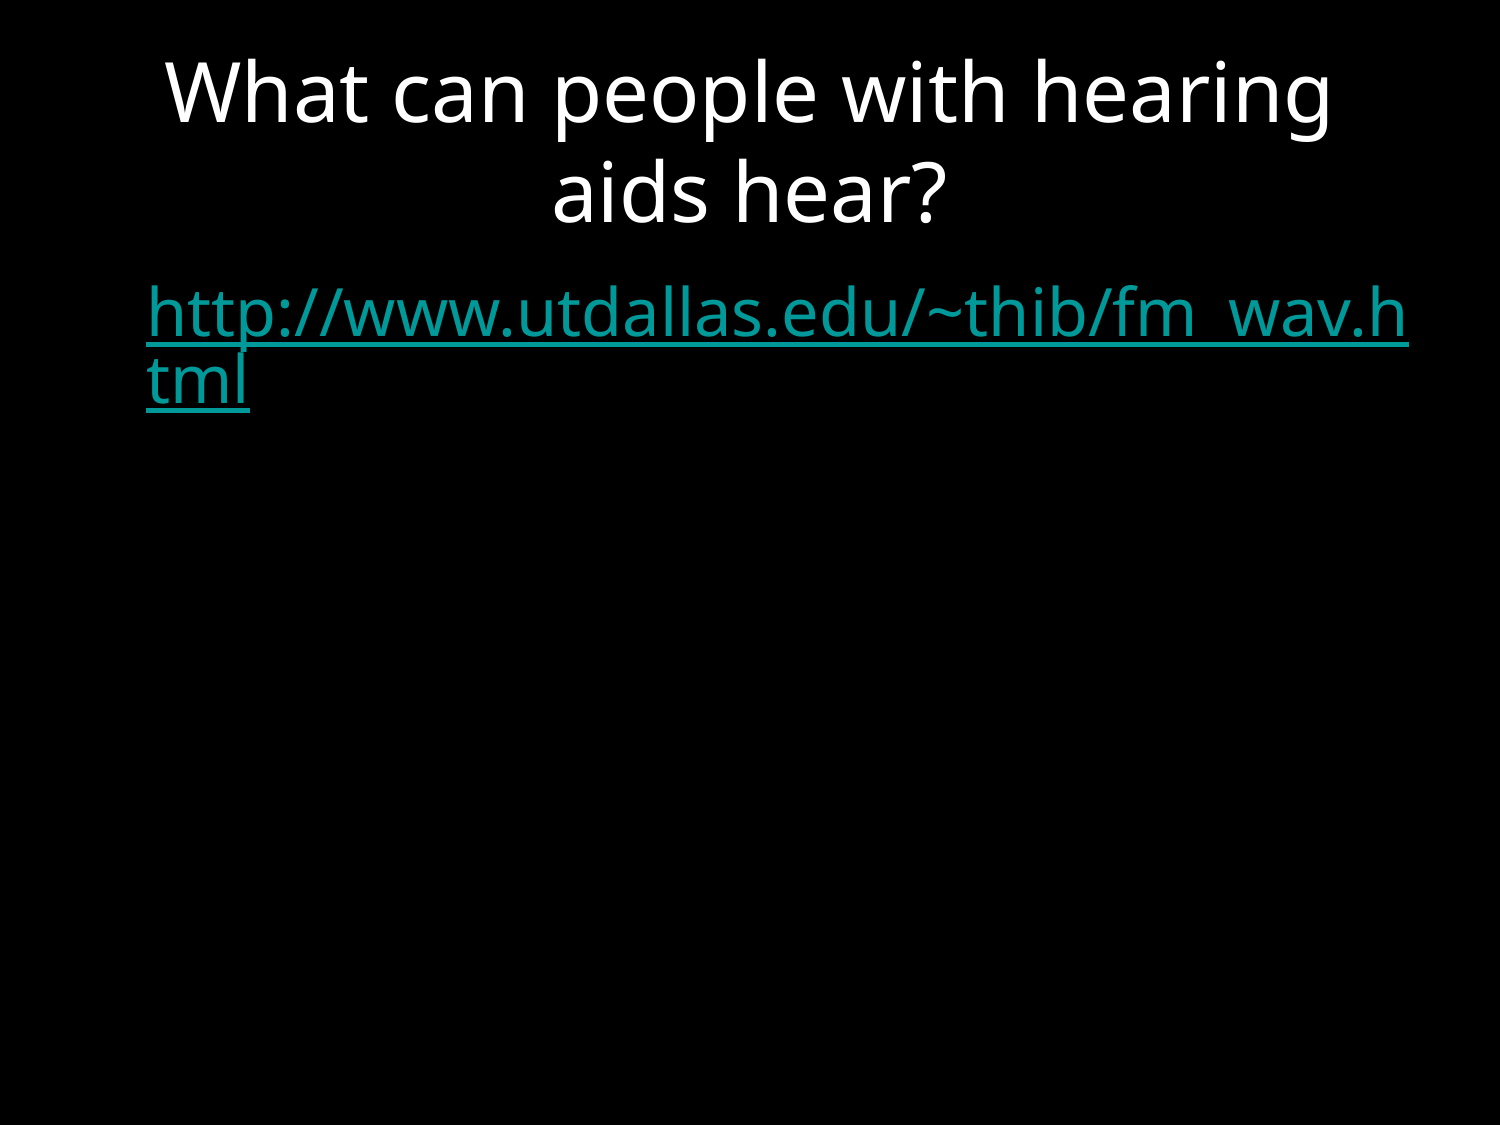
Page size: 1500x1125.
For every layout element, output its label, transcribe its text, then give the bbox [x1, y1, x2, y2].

list http://www.utdallas.edu/~thib/fm_wav.html [75, 262, 1425, 1005]
title What can people with hearing aids hear? [75, 45, 1425, 233]
